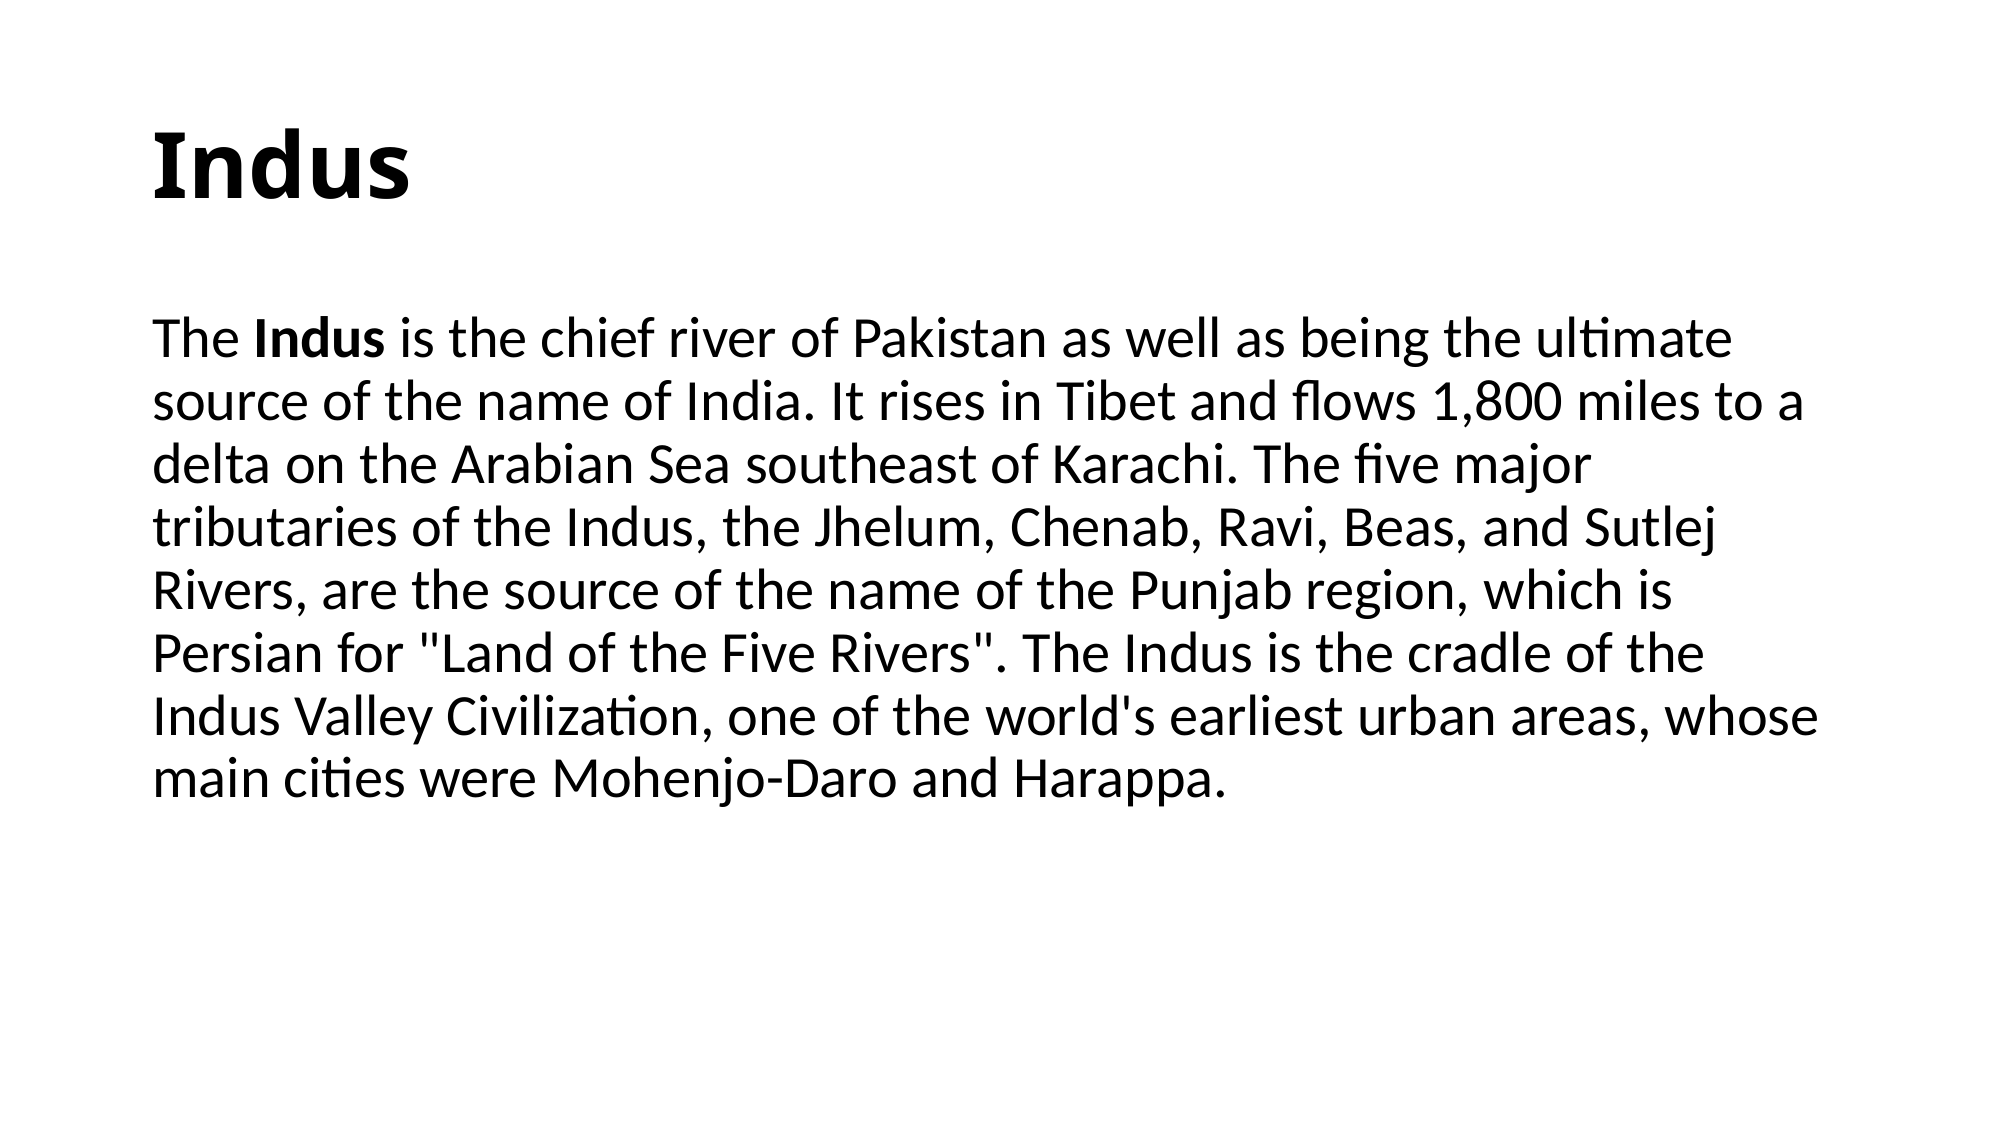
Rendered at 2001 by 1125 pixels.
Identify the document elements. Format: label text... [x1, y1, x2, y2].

list The Indus is the chief river of Pakistan as well as being the ultimate source of the name of India. It rises in Tibet and flows 1,800 miles to a delta on the Arabian Sea southeast of Karachi. The five major tributaries of the Indus, the Jhelum, Chenab, Ravi, Beas, and Sutlej Rivers, are the source of the name of the Punjab region, which is Persian for "Land of the Five Rivers". The Indus is the cradle of the Indus Valley Civilization, one of the world's earliest urban areas, whose main cities were Mohenjo-Daro and Harappa. [137, 299, 1863, 1014]
title Indus [137, 59, 1863, 278]
